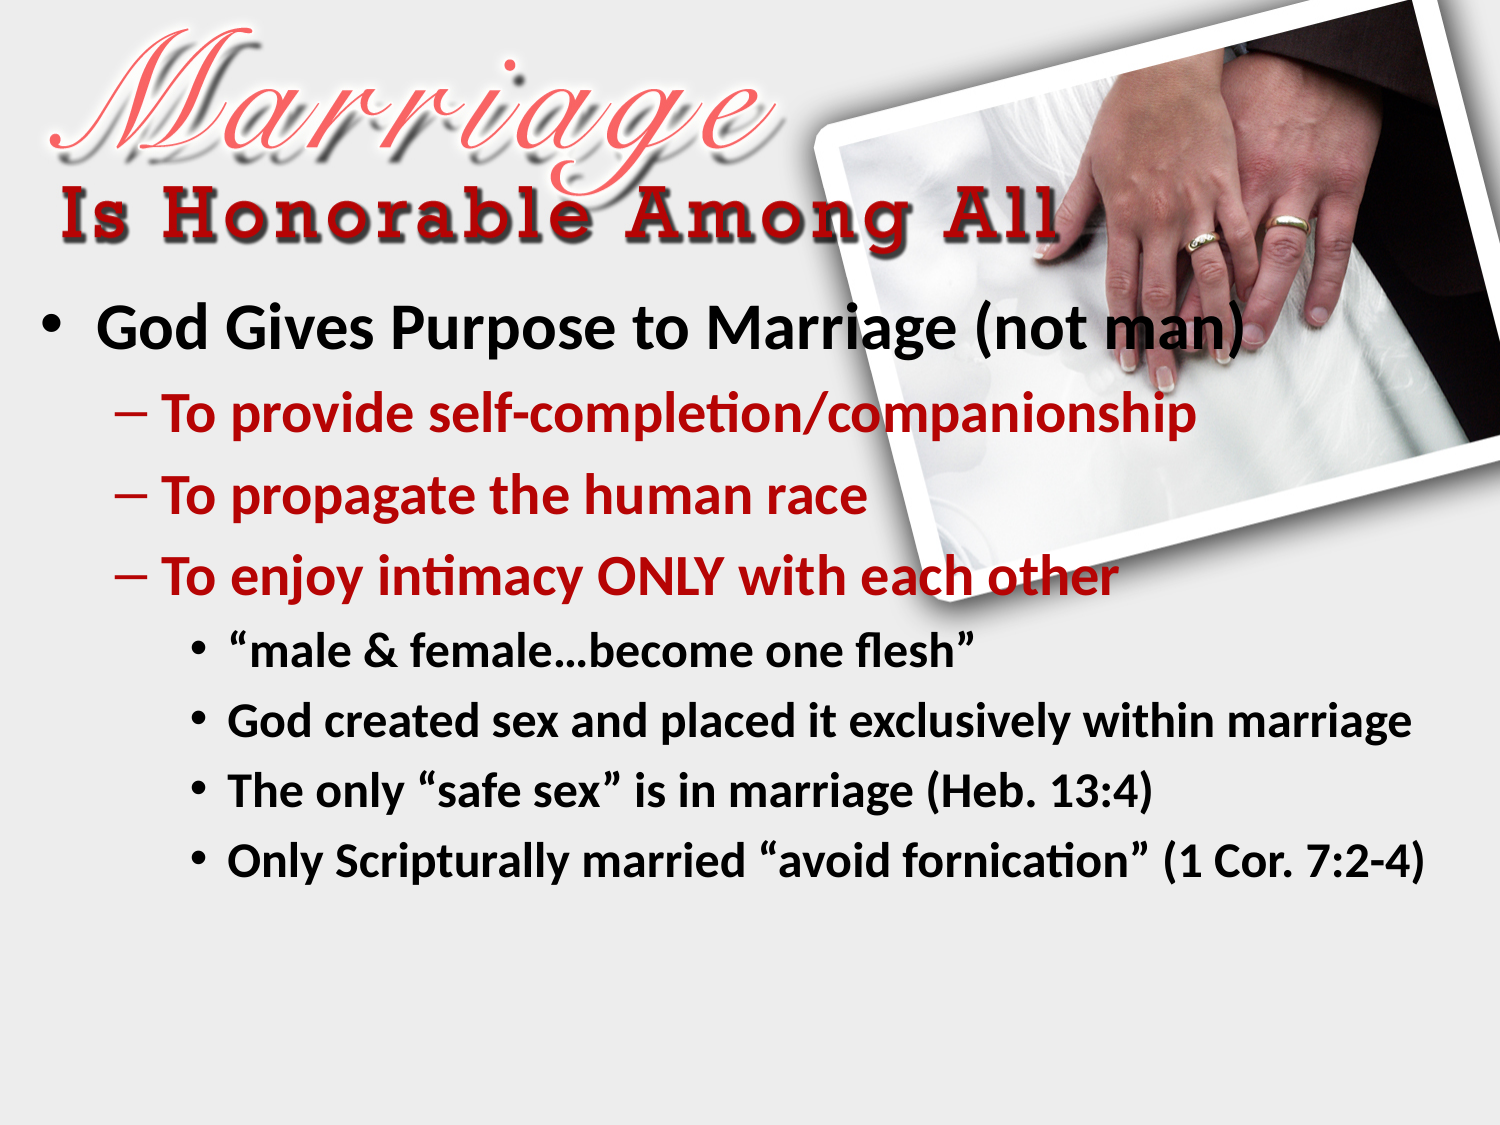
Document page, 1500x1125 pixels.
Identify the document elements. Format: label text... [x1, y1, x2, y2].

picture [0, 0, 1500, 1125]
list God Gives Purpose to Marriage (not man) To provide self-completion/companionship To propagate the human race To enjoy intimacy ONLY with each other “male & female…become one flesh” God created sex and placed it exclusively within marriage The only “safe sex” is in marriage (Heb. 13:4) Only Scripturally married “avoid fornication” (1 Cor. 7:2-4) [24, 275, 1475, 1125]
